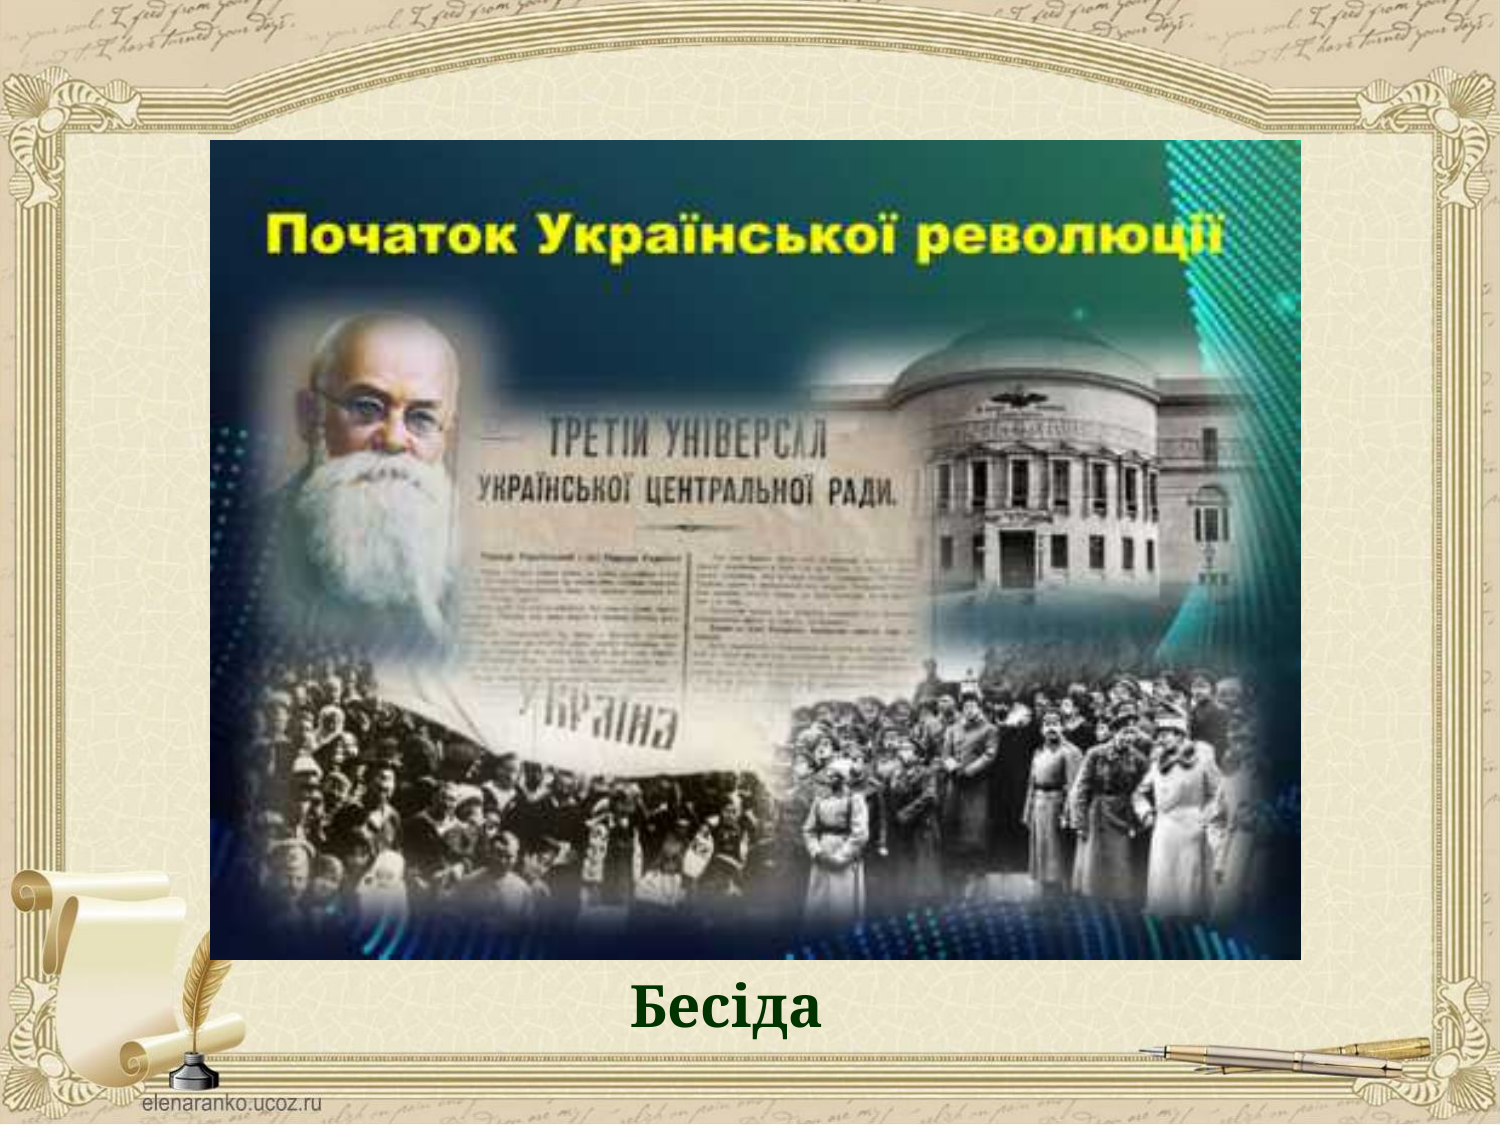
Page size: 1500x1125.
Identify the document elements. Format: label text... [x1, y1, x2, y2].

text_box Бесіда [46, 961, 1407, 1047]
picture [0, 0, 1500, 1125]
